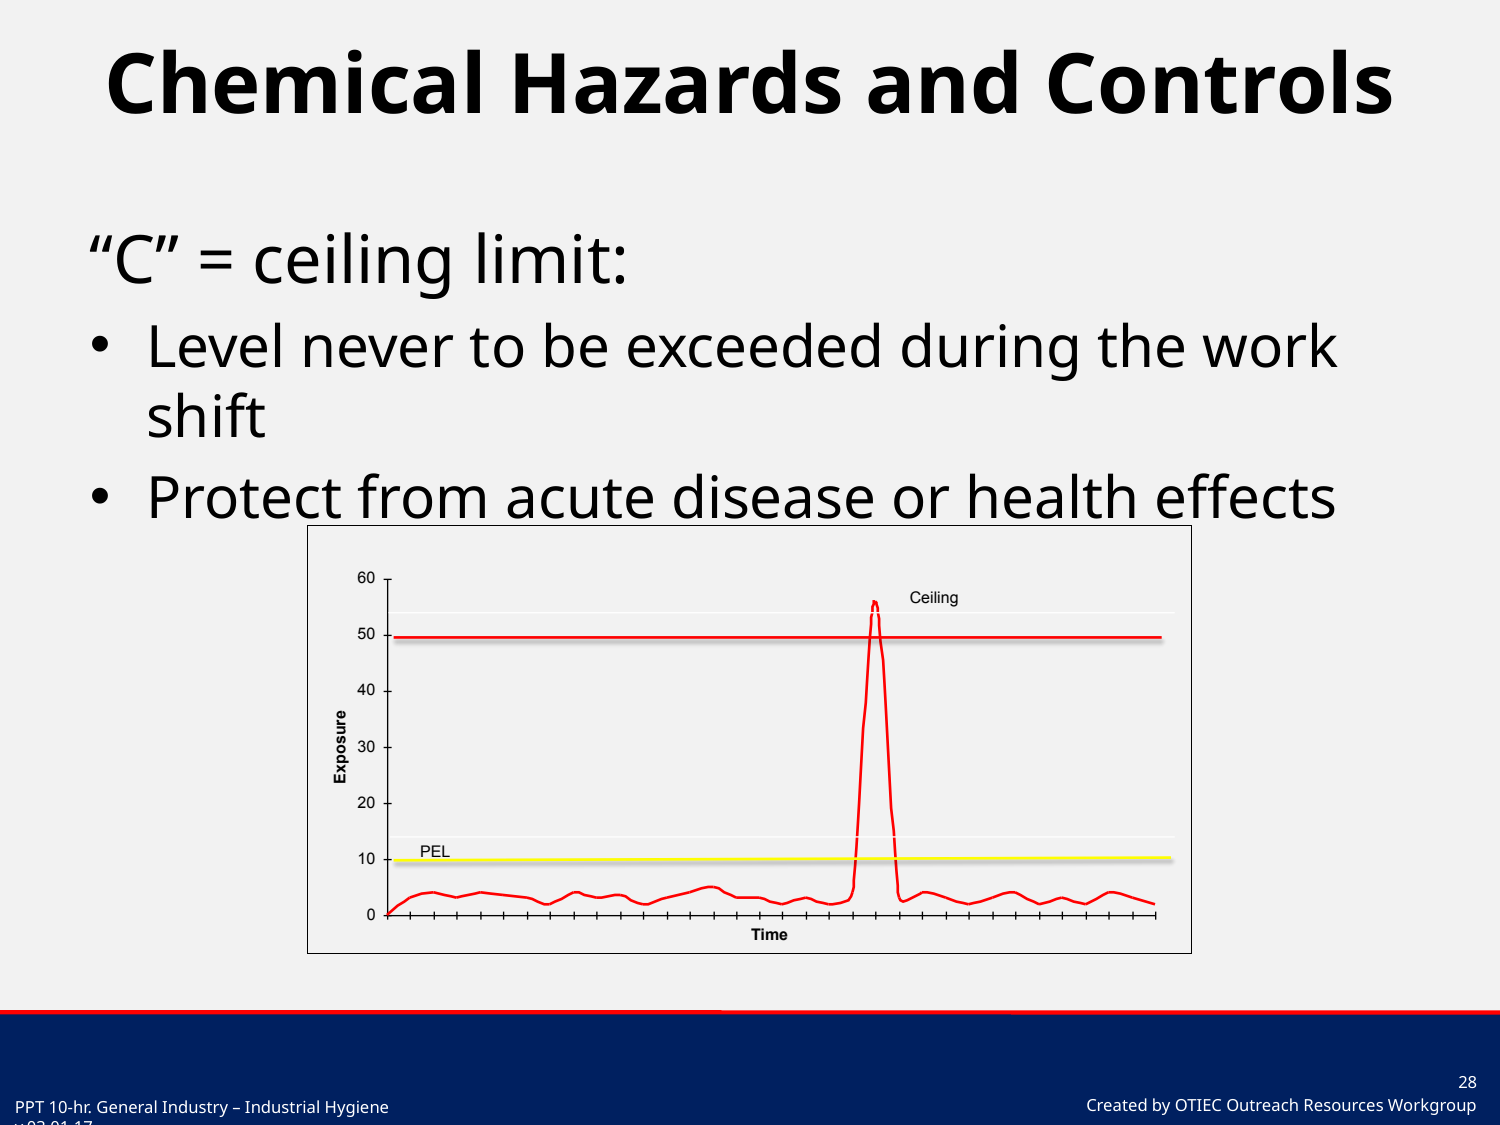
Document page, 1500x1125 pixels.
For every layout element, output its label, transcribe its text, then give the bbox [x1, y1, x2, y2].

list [307, 524, 1193, 954]
title Chemical Hazards and Controls [75, 22, 1425, 209]
list “C” = ceiling limit: Level never to be exceeded during the work shift Protect from acute disease or health effects [75, 209, 1425, 550]
